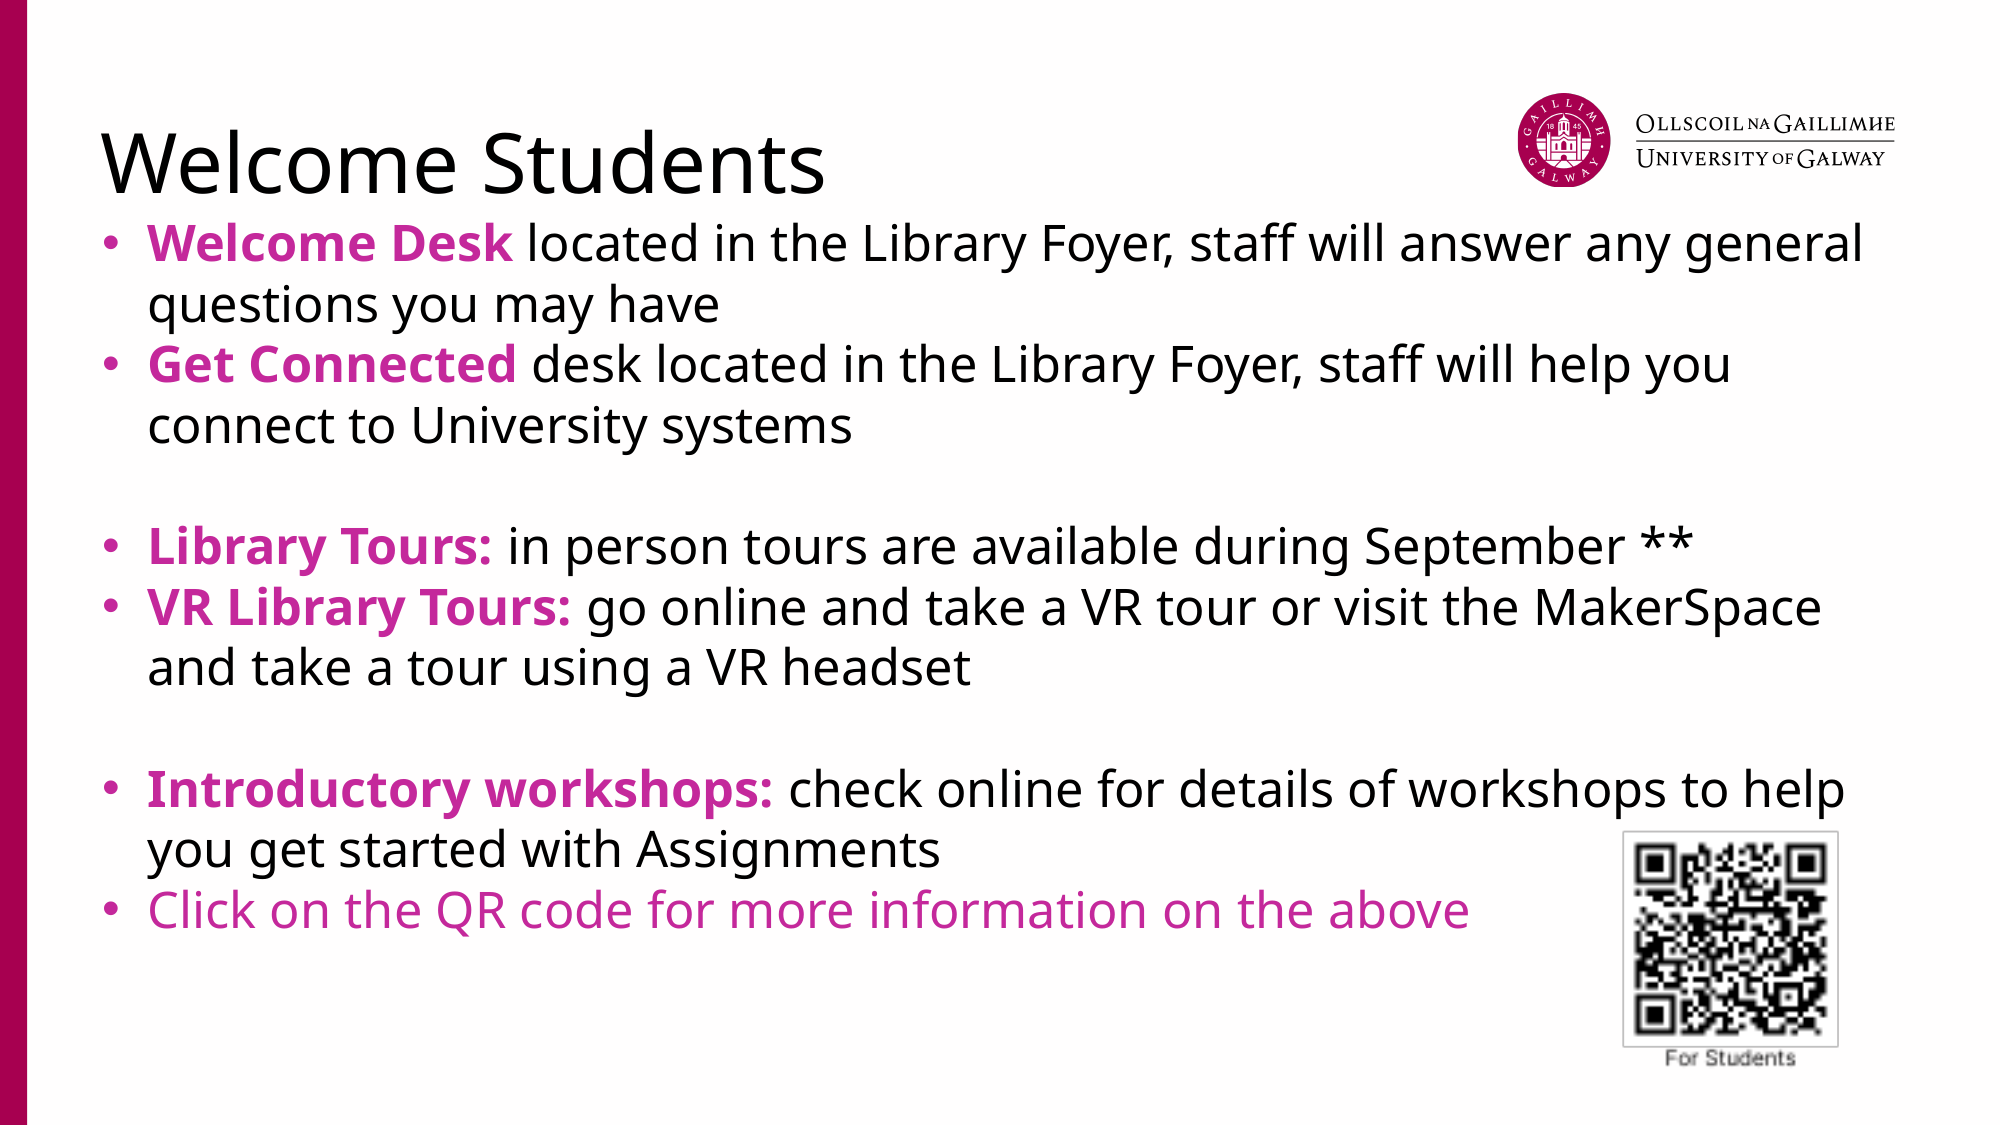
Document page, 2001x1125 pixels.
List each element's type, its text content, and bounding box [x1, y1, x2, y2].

picture [1462, 671, 2000, 1125]
list Welcome Desk located in the Library Foyer, staff will answer any general questions you may have Get Connected desk located in the Library Foyer, staff will help you connect to University systems Library Tours: in person tours are available during September ** VR Library Tours: go online and take a VR tour or visit the MakerSpace and take a tour using a VR headset Introductory workshops: check online for details of workshops to help you get started with Assignments Click on the QR code for more information on the above [87, 203, 1897, 1098]
title Welcome Students [85, 102, 1448, 204]
